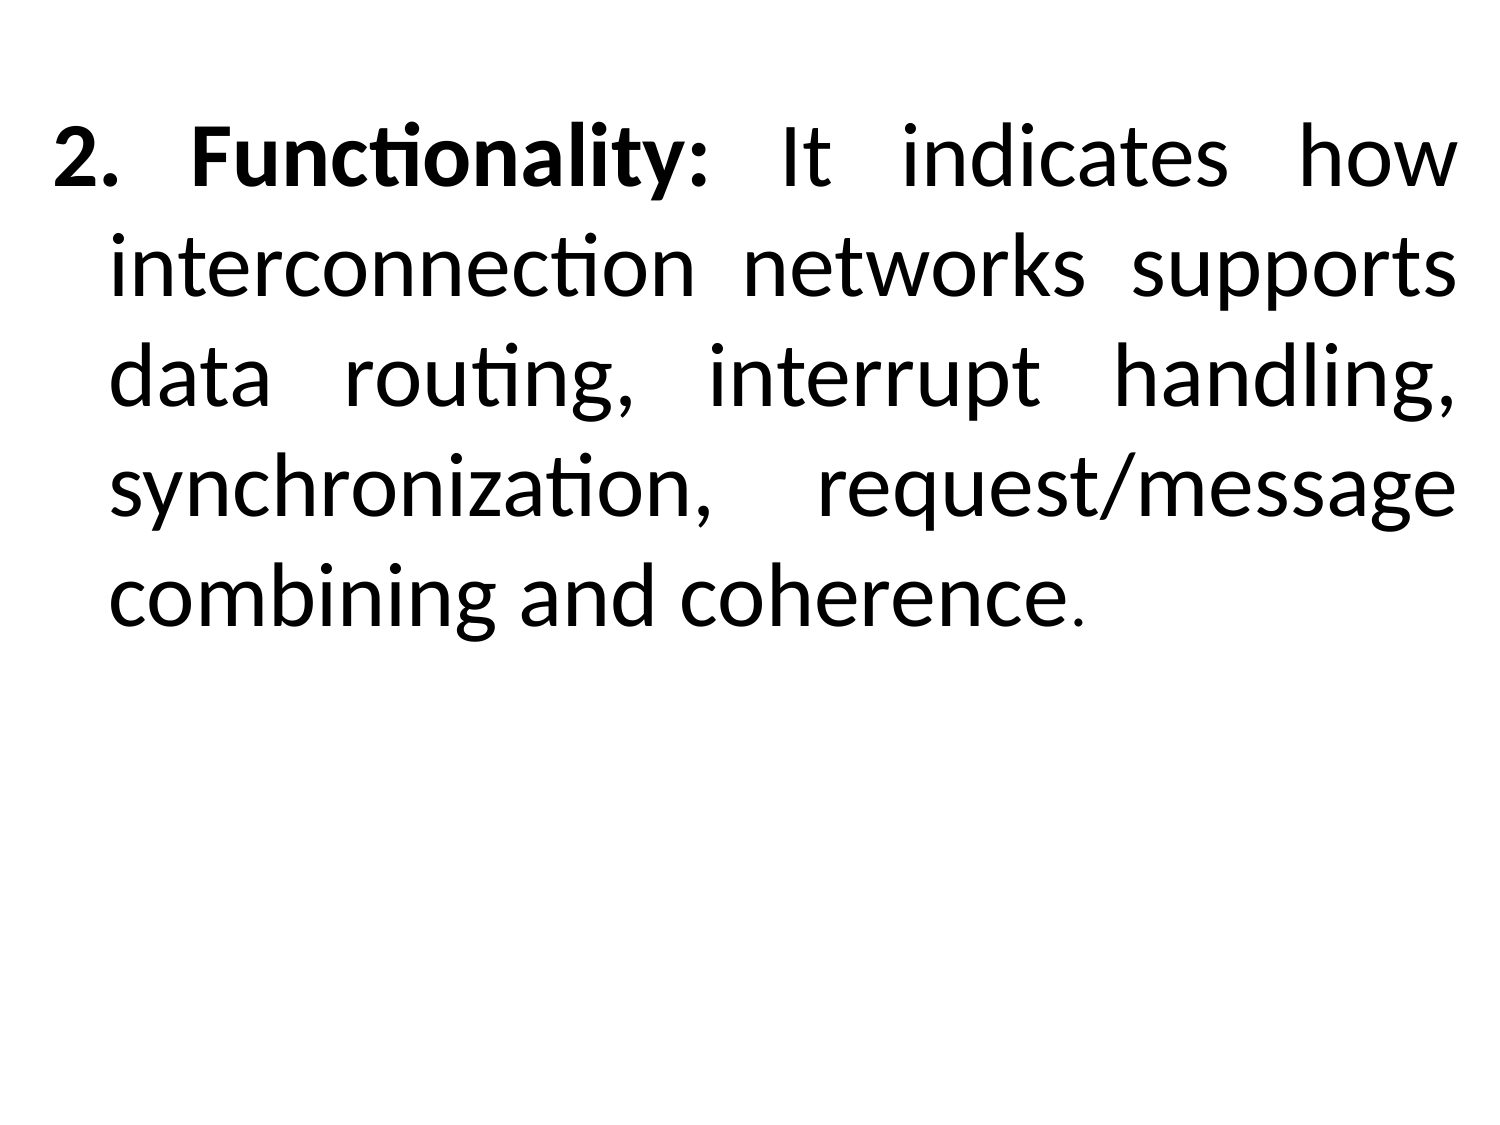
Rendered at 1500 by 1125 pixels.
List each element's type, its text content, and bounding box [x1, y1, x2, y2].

list 2. Functionality: It indicates how interconnection networks supports data routing, interrupt handling, synchronization, request/message combining and coherence. [37, 87, 1475, 1075]
